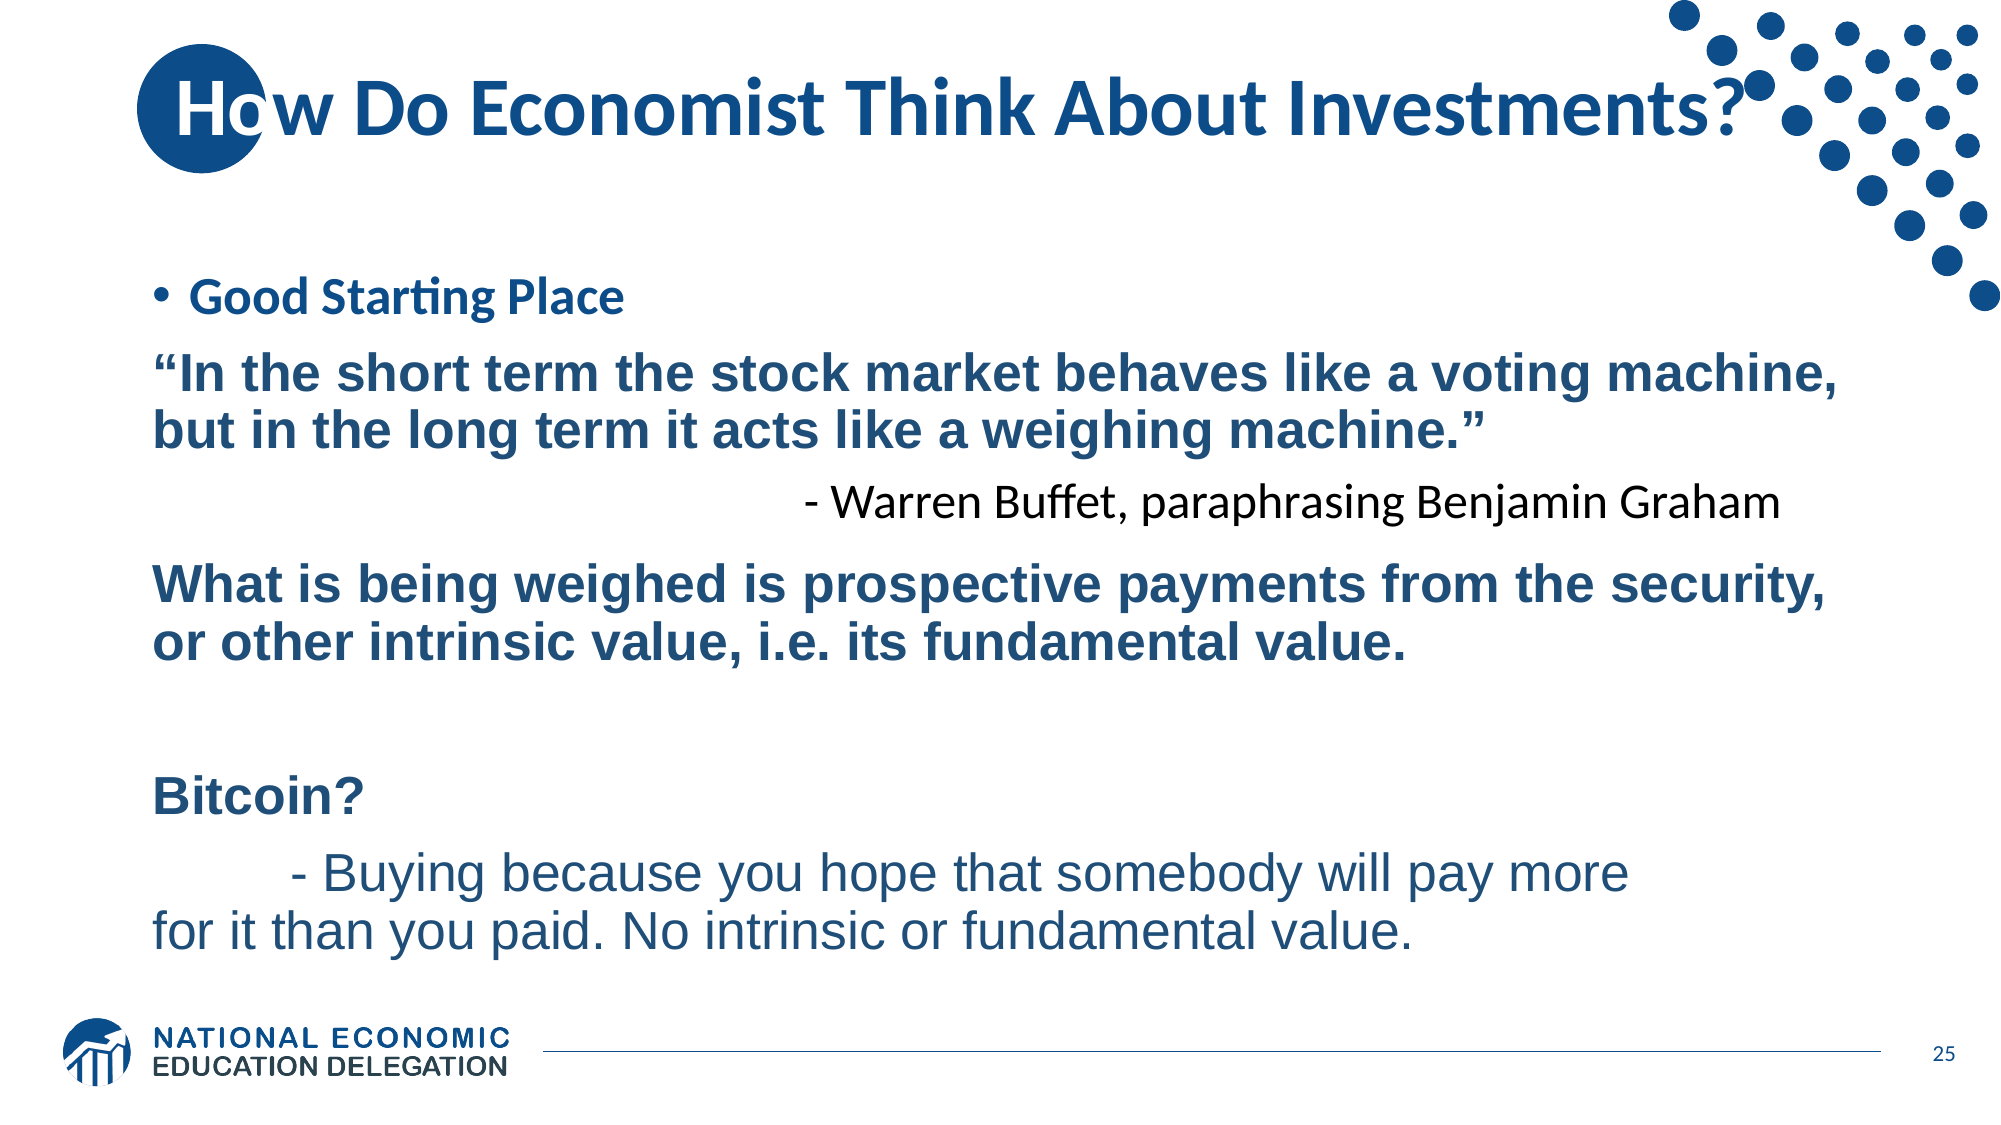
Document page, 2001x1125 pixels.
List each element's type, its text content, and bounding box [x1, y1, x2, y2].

title How Do Economist Think About Investments? [160, 0, 1886, 218]
list Good Starting Place “In the short term the stock market behaves like a voting machine, but in the long term it acts like a weighing machine.” What is being weighed is prospective payments from the security, or other intrinsic value, i.e. its fundamental value. Bitcoin? - Buying because you hope that somebody will pay more for it than you paid. No intrinsic or fundamental value. [137, 257, 1863, 972]
picture [55, 1013, 520, 1091]
slide_number 25 [1521, 1022, 1972, 1082]
text_box - Warren Buffet, paraphrasing Benjamin Graham [789, 461, 1797, 536]
